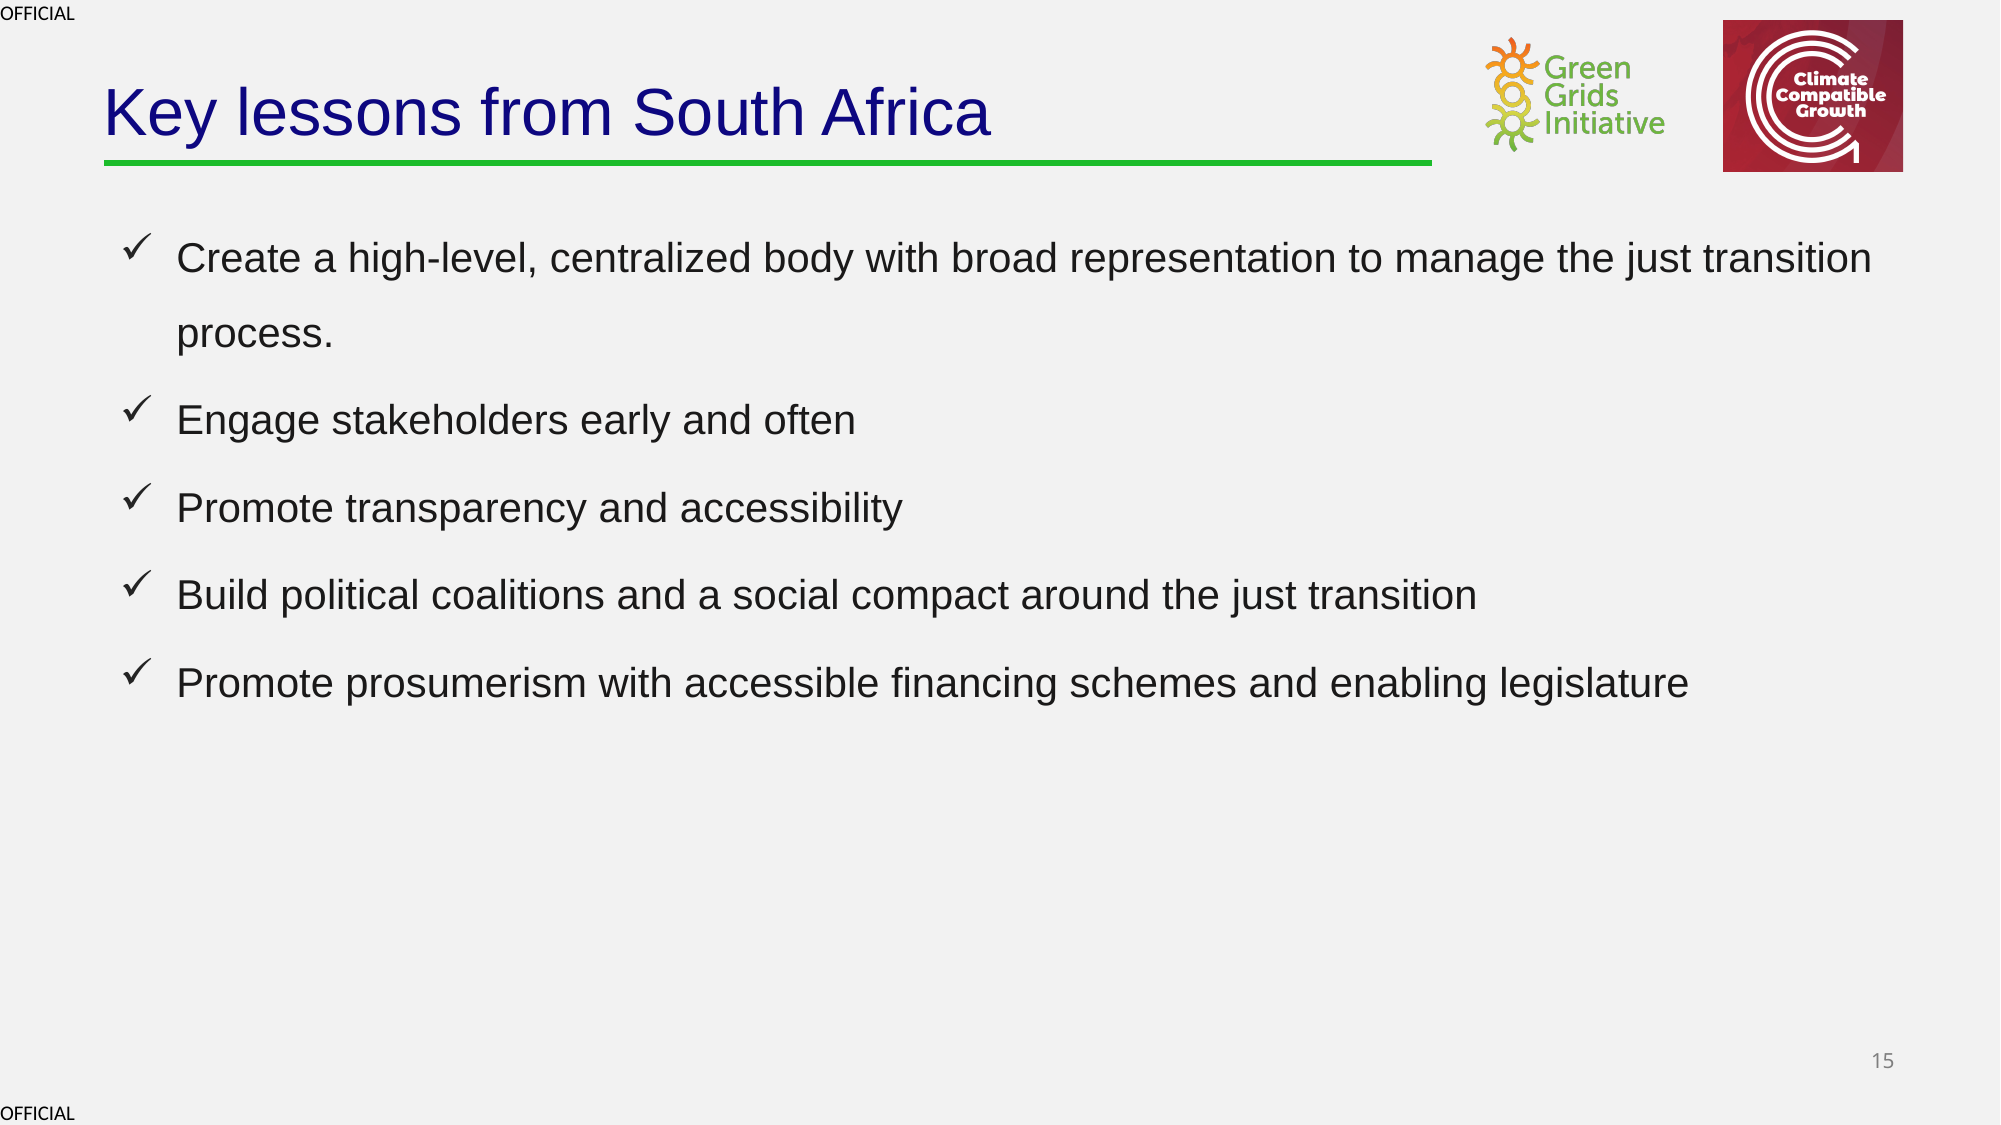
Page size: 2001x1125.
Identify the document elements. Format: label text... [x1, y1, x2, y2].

picture [1485, 37, 1666, 156]
list Create a high-level, centralized body with broad representation to manage the just transition process. Engage stakeholders early and often Promote transparency and accessibility Build political coalitions and a social compact around the just transition Promote prosumerism with accessible financing schemes and enabling legislature [103, 205, 1897, 1013]
picture [1723, 20, 1904, 172]
title Key lessons from South Africa [103, 78, 1433, 151]
